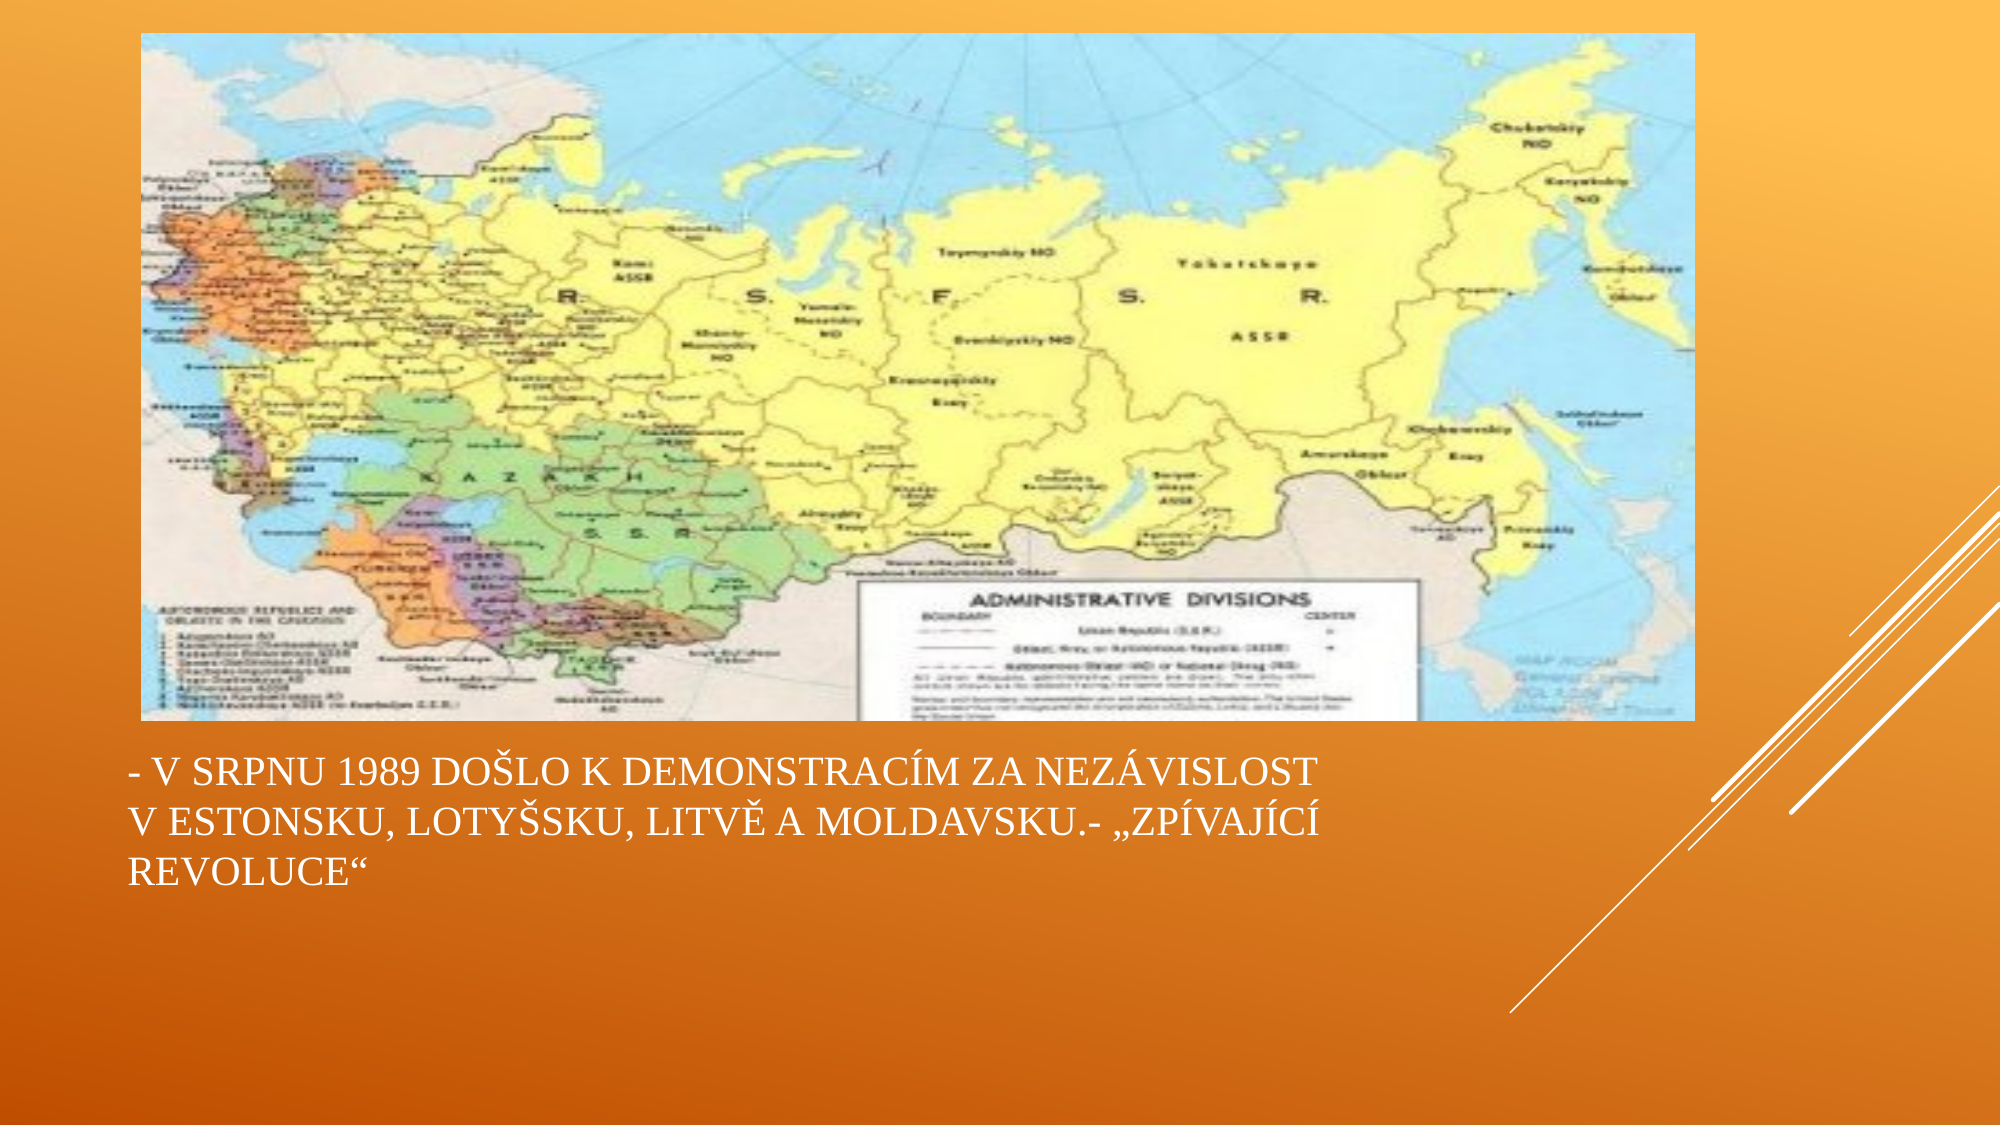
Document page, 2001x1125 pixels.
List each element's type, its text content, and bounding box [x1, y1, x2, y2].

picture [141, 33, 1695, 722]
title - V srpnu 1989 došlo k demonstracím za nezávislost v Estonsku, Lotyšsku, Litvě a Moldavsku.- „Zpívající revoluce“ [112, 736, 1513, 984]
